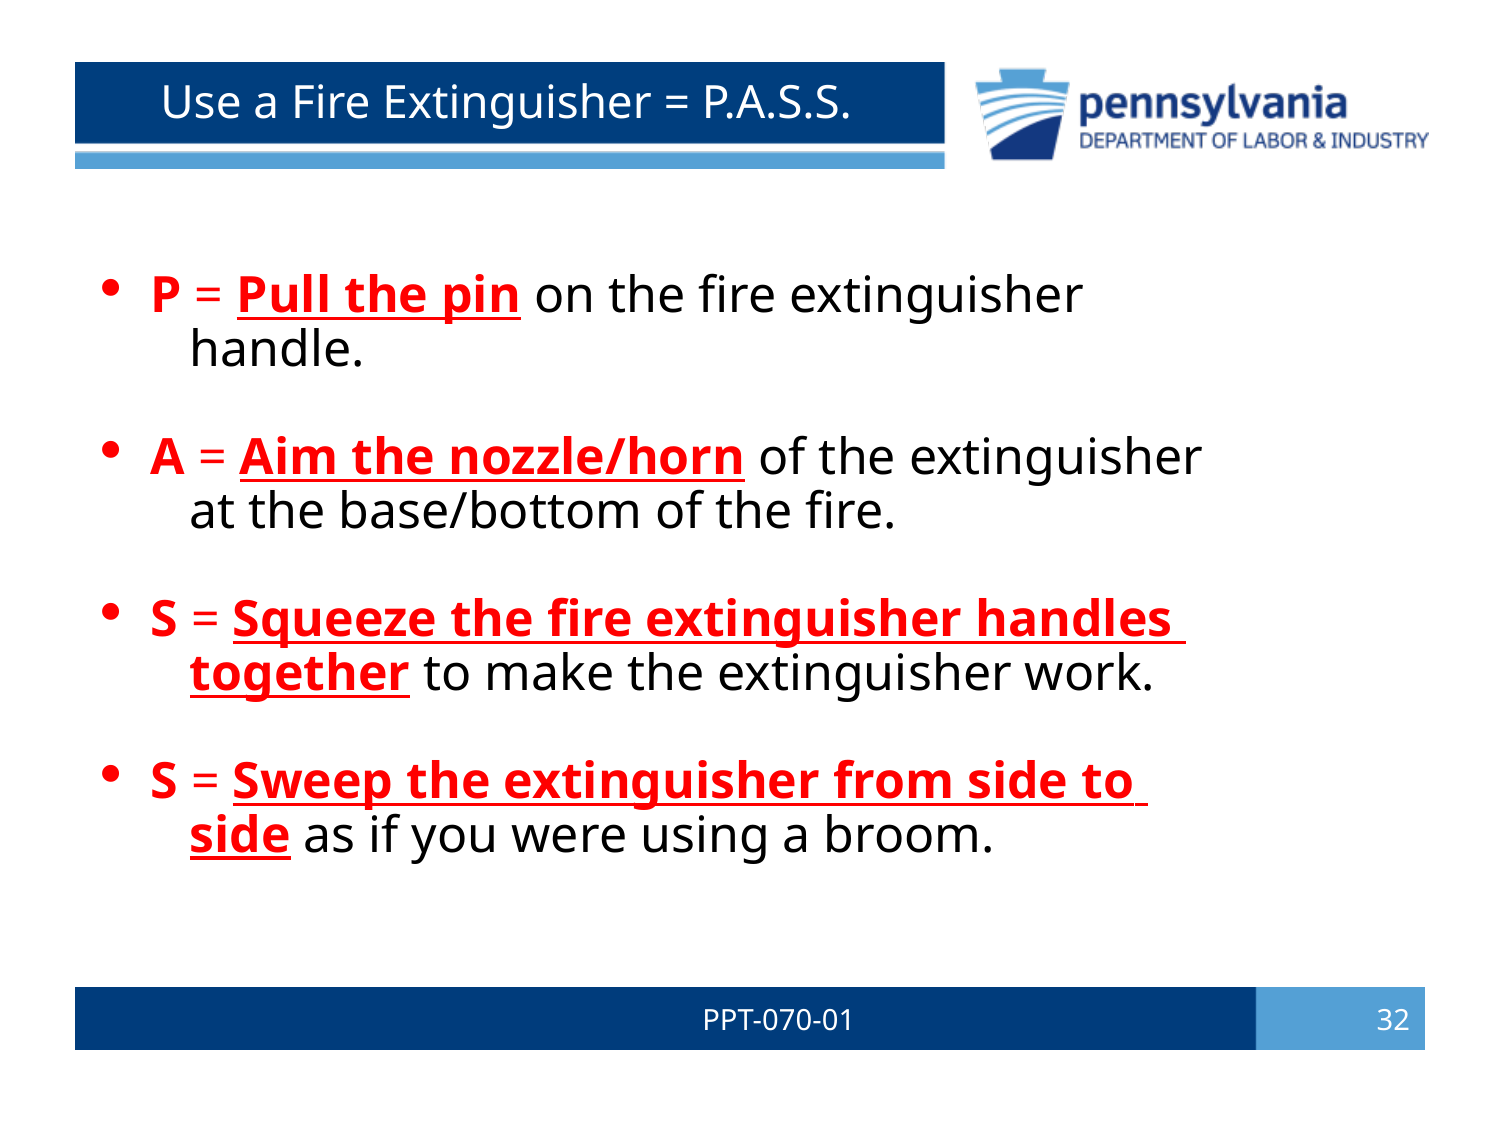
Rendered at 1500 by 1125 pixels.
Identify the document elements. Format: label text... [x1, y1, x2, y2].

text_box P = Pull the pin on the fire extinguisher handle. A = Aim the nozzle/horn of the extinguisher at the base/bottom of the fire. S = Squeeze the fire extinguisher handles together to make the extinguisher work. S = Sweep the extinguisher from side to side as if you were using a broom. [87, 262, 1388, 871]
picture [74, 62, 1430, 170]
text_box [74, 262, 1425, 987]
picture [74, 987, 1426, 1051]
